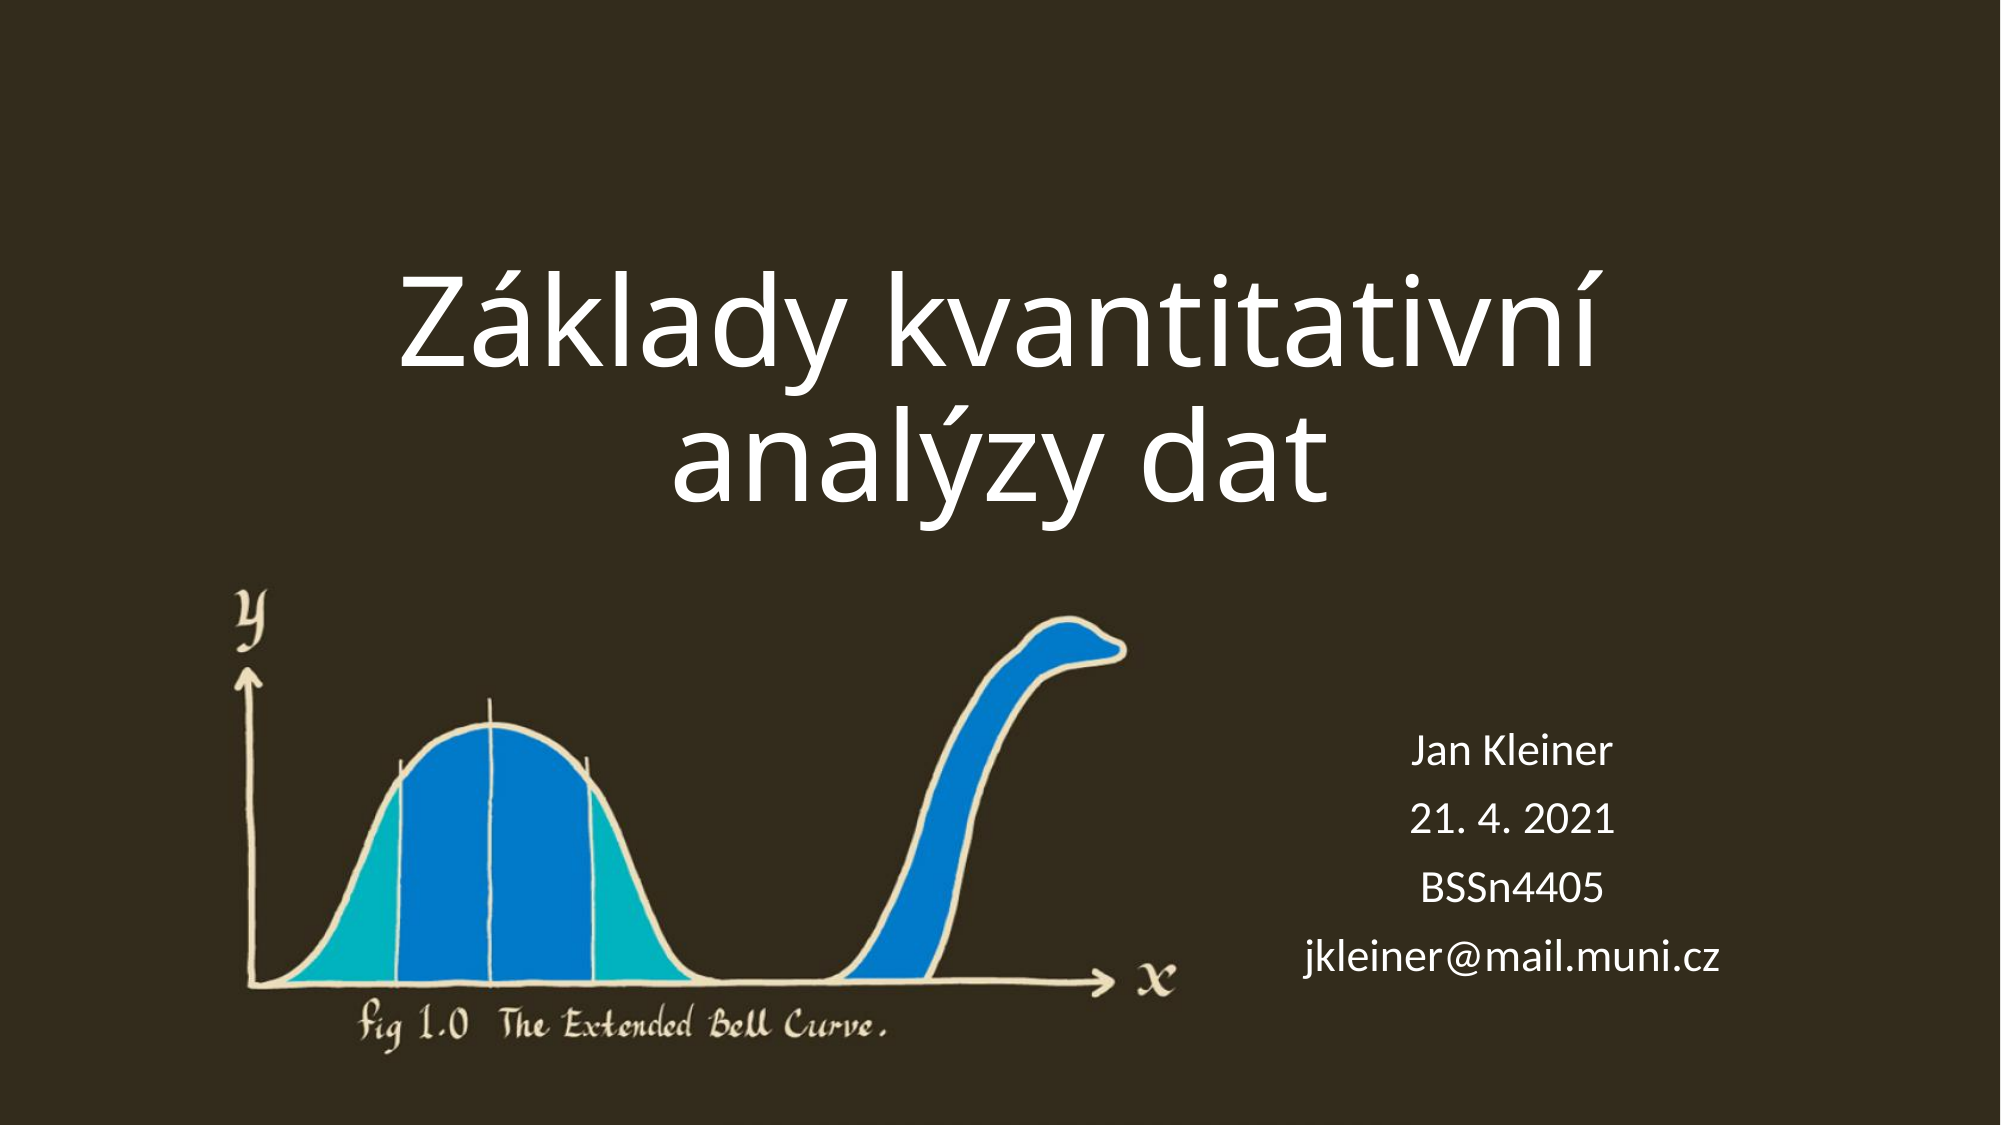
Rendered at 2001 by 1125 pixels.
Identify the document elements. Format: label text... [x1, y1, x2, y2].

title Základy kvantitativní analýzy dat [249, 144, 1750, 537]
subtitle Jan Kleiner 21. 4. 2021 BSSn4405 jkleiner@mail.muni.cz [999, 717, 2000, 990]
picture [0, 0, 2001, 1125]
